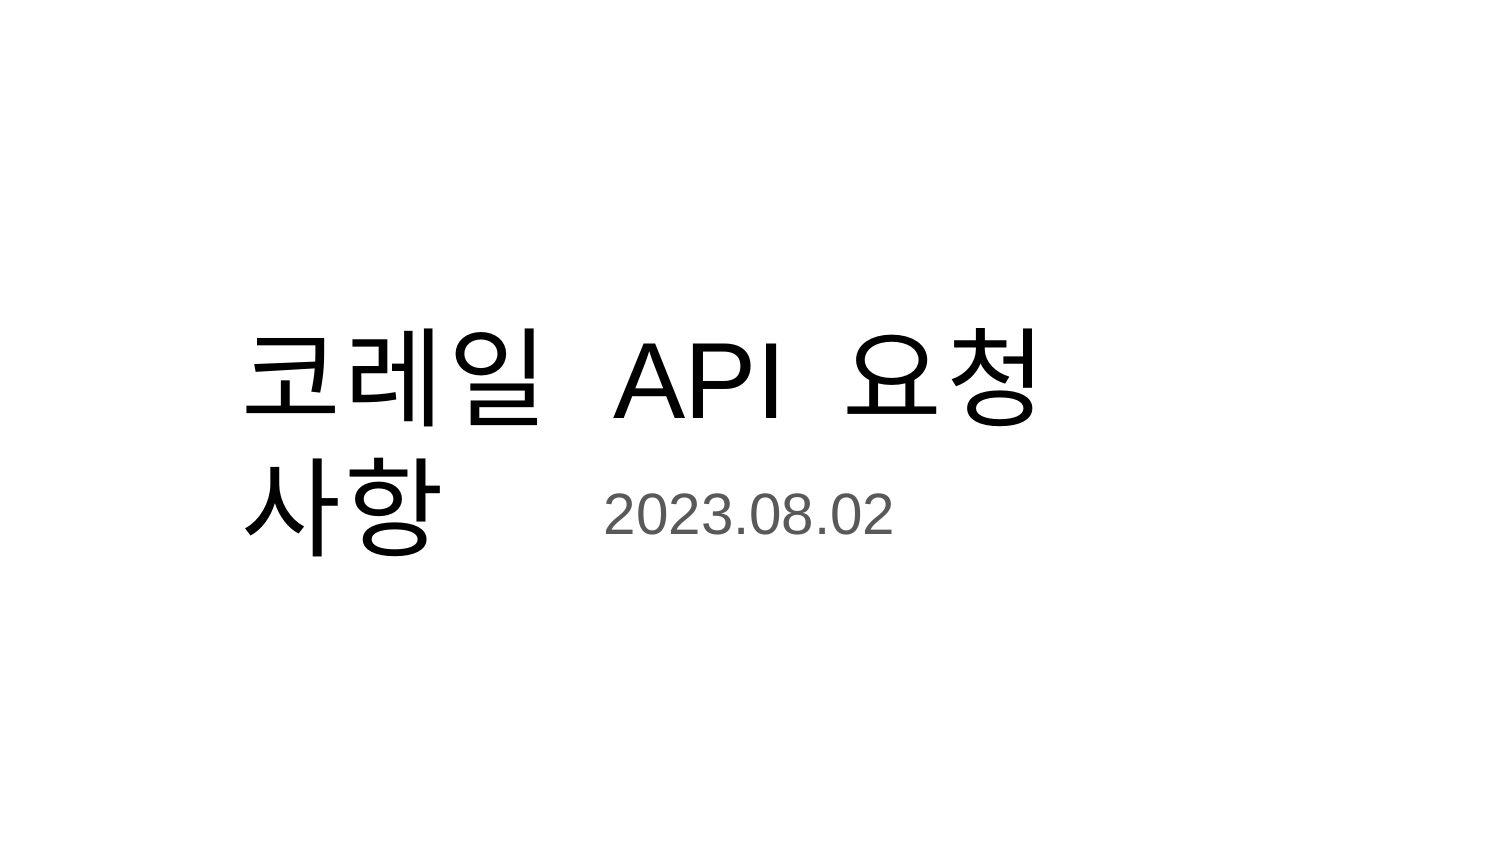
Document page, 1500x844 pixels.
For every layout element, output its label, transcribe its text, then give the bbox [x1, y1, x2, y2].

title 코레일 API 요청 사항 [239, 308, 1261, 571]
text_box 2023.08.02 [601, 474, 898, 547]
